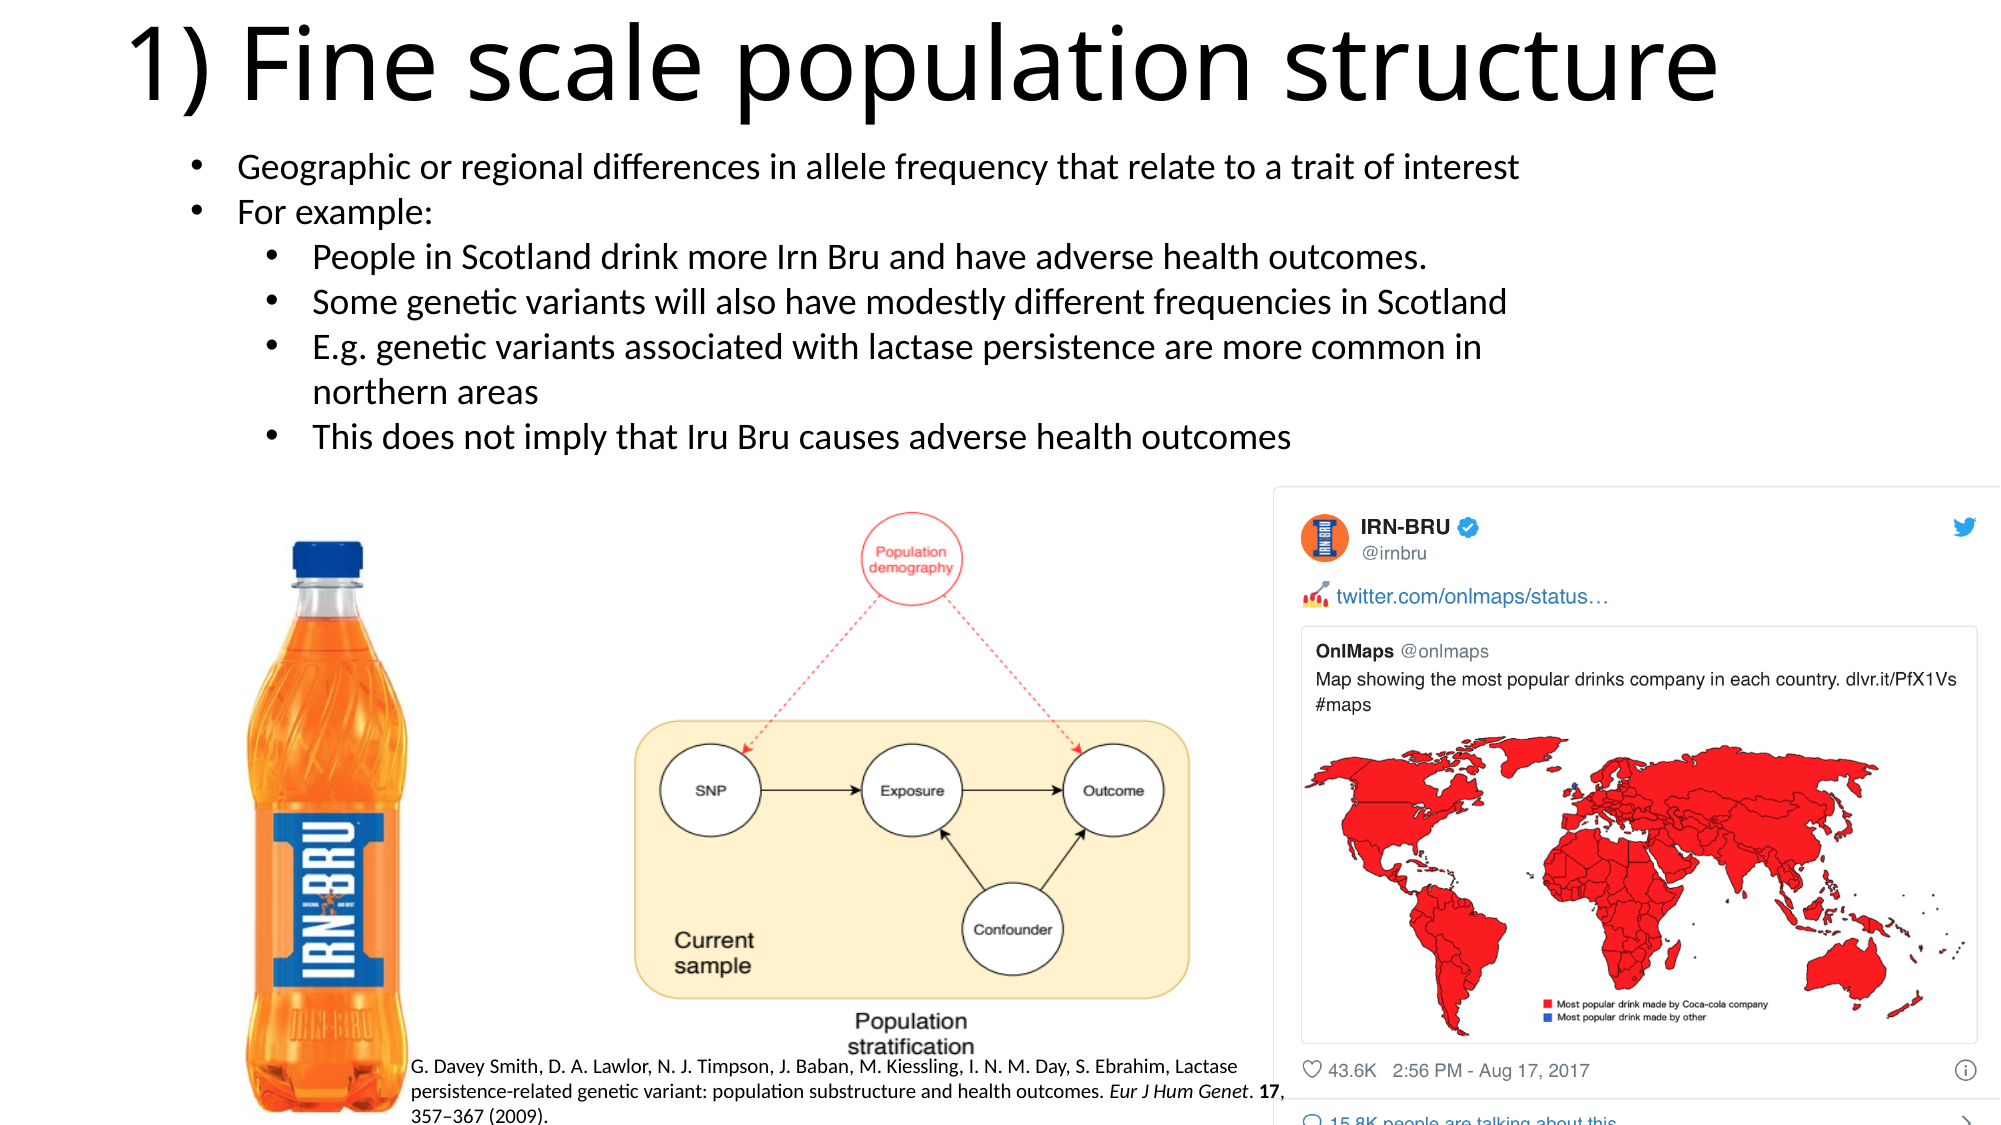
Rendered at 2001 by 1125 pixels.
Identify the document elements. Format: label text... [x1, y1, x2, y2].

title 1) Fine scale population structure [107, 0, 1747, 131]
picture [107, 526, 481, 1125]
picture [583, 478, 1223, 1057]
picture [1270, 478, 2000, 1125]
text_box Geographic or regional differences in allele frequency that relate to a trait of interest For example: People in Scotland drink more Irn Bru and have adverse health outcomes. Some genetic variants will also have modestly different frequencies in Scotland E.g. genetic variants associated with lactase persistence are more common in northern areas This does not imply that Iru Bru causes adverse health outcomes [175, 134, 1630, 465]
text_box G. Davey Smith, D. A. Lawlor, N. J. Timpson, J. Baban, M. Kiessling, I. N. M. Day, S. Ebrahim, Lactase persistence-related genetic variant: population substructure and health outcomes. Eur J Hum Genet. 17, 357–367 (2009). [481, 1045, 1270, 1125]
